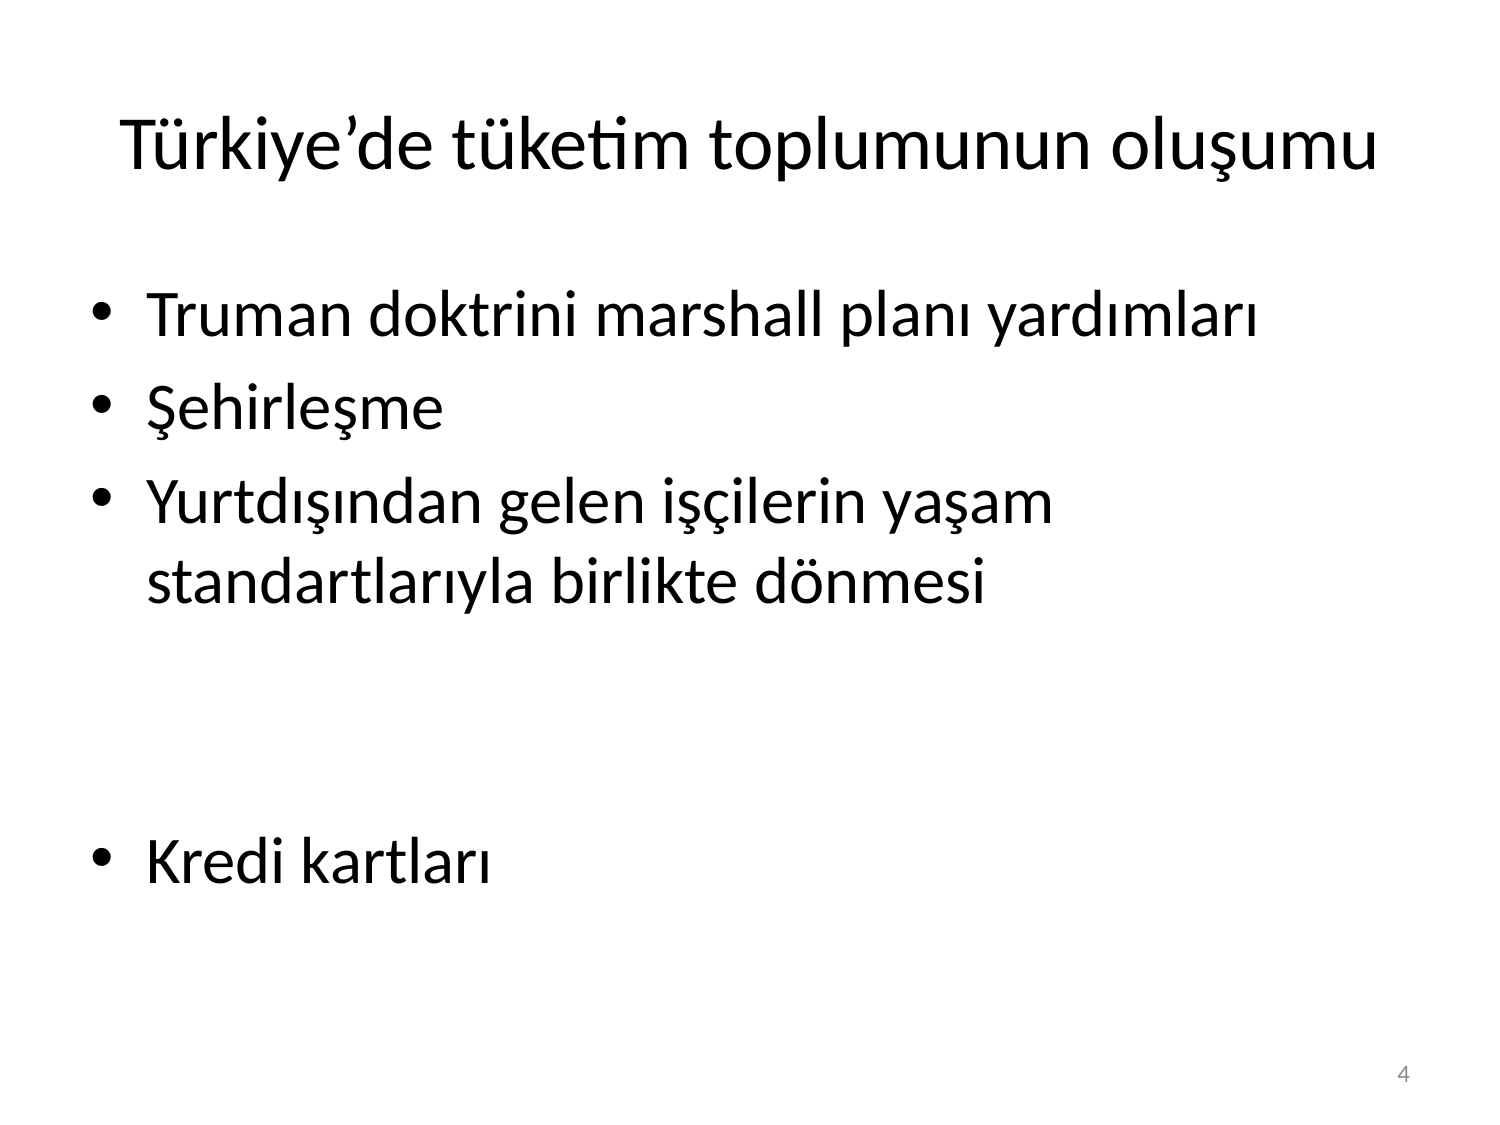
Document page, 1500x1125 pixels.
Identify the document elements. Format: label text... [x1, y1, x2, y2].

list Truman doktrini marshall planı yardımları Şehirleşme Yurtdışından gelen işçilerin yaşam standartlarıyla birlikte dönmesi Kredi kartları [75, 262, 1425, 1005]
slide_number 4 [1074, 1042, 1425, 1103]
title Türkiye’de tüketim toplumunun oluşumu [75, 45, 1425, 233]
